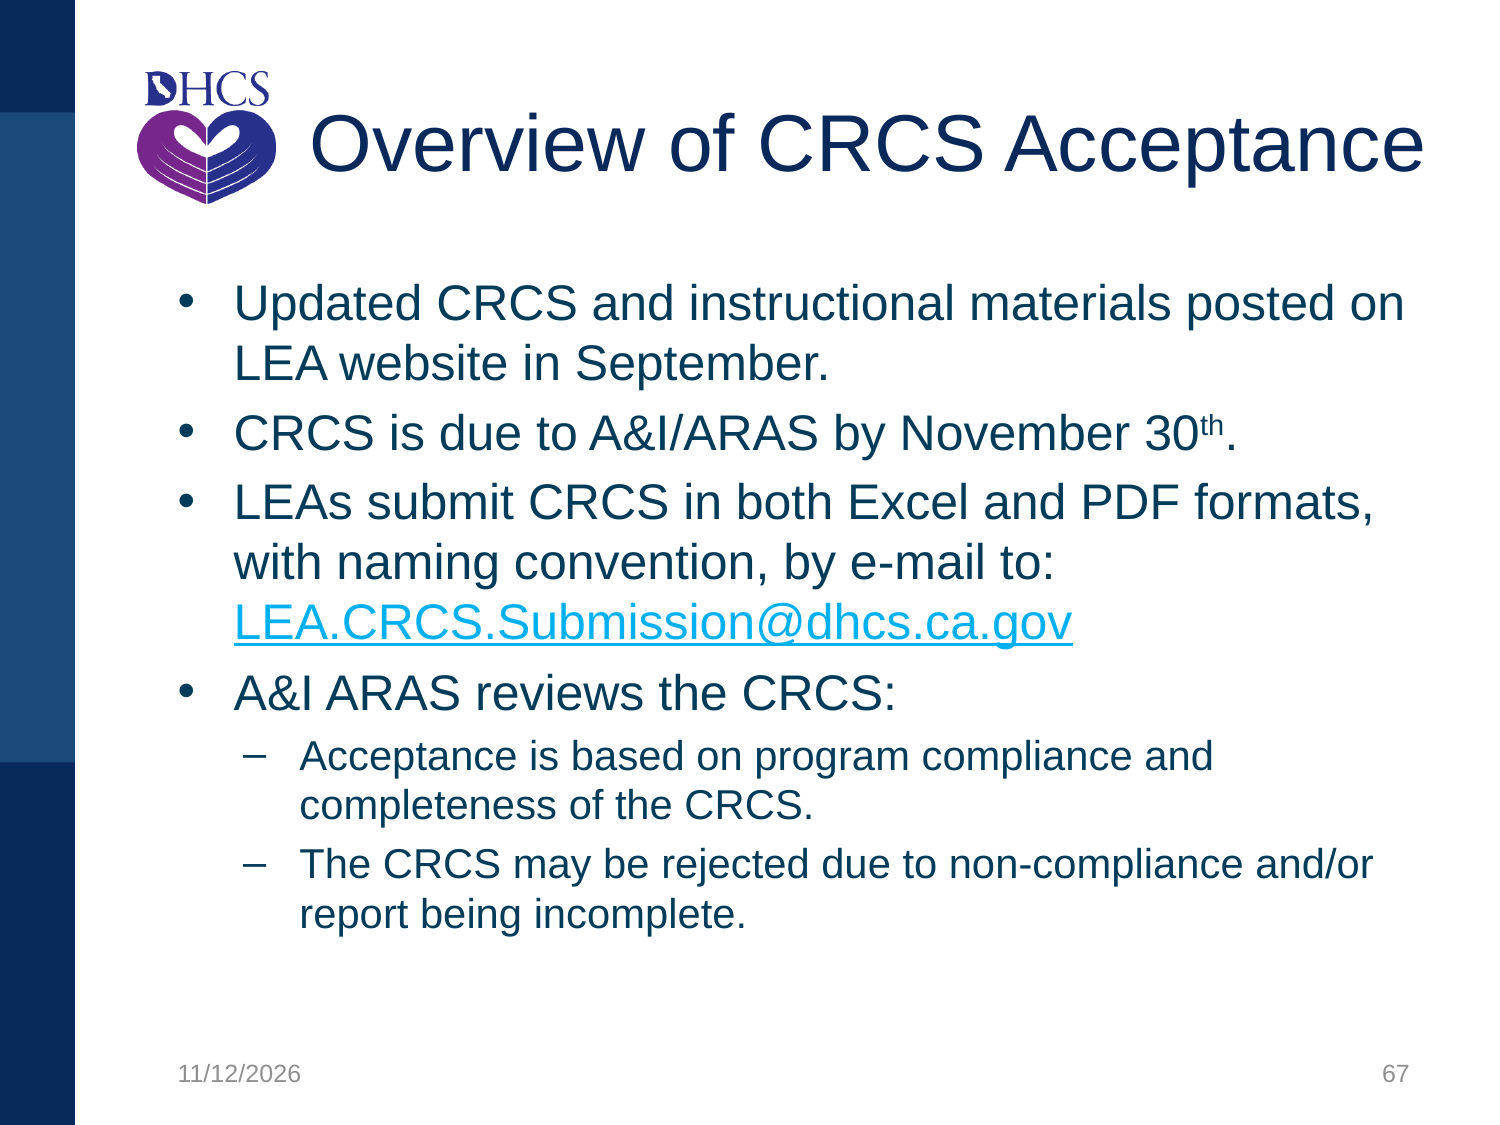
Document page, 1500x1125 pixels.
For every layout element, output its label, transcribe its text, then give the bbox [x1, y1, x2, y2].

slide_number 67 [1074, 1042, 1425, 1103]
list Updated CRCS and instructional materials posted on LEA website in September. CRCS is due to A&I/ARAS by November 30th. LEAs submit CRCS in both Excel and PDF formats, with naming convention, by e-mail to: LEA.CRCS.Submission@dhcs.ca.gov A&I ARAS reviews the CRCS: Acceptance is based on program compliance and completeness of the CRCS. The CRCS may be rejected due to non-compliance and/or report being incomplete. [162, 262, 1463, 1005]
title Overview of CRCS Acceptance [275, 45, 1463, 233]
picture [137, 71, 275, 204]
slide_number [162, 1042, 513, 1103]
